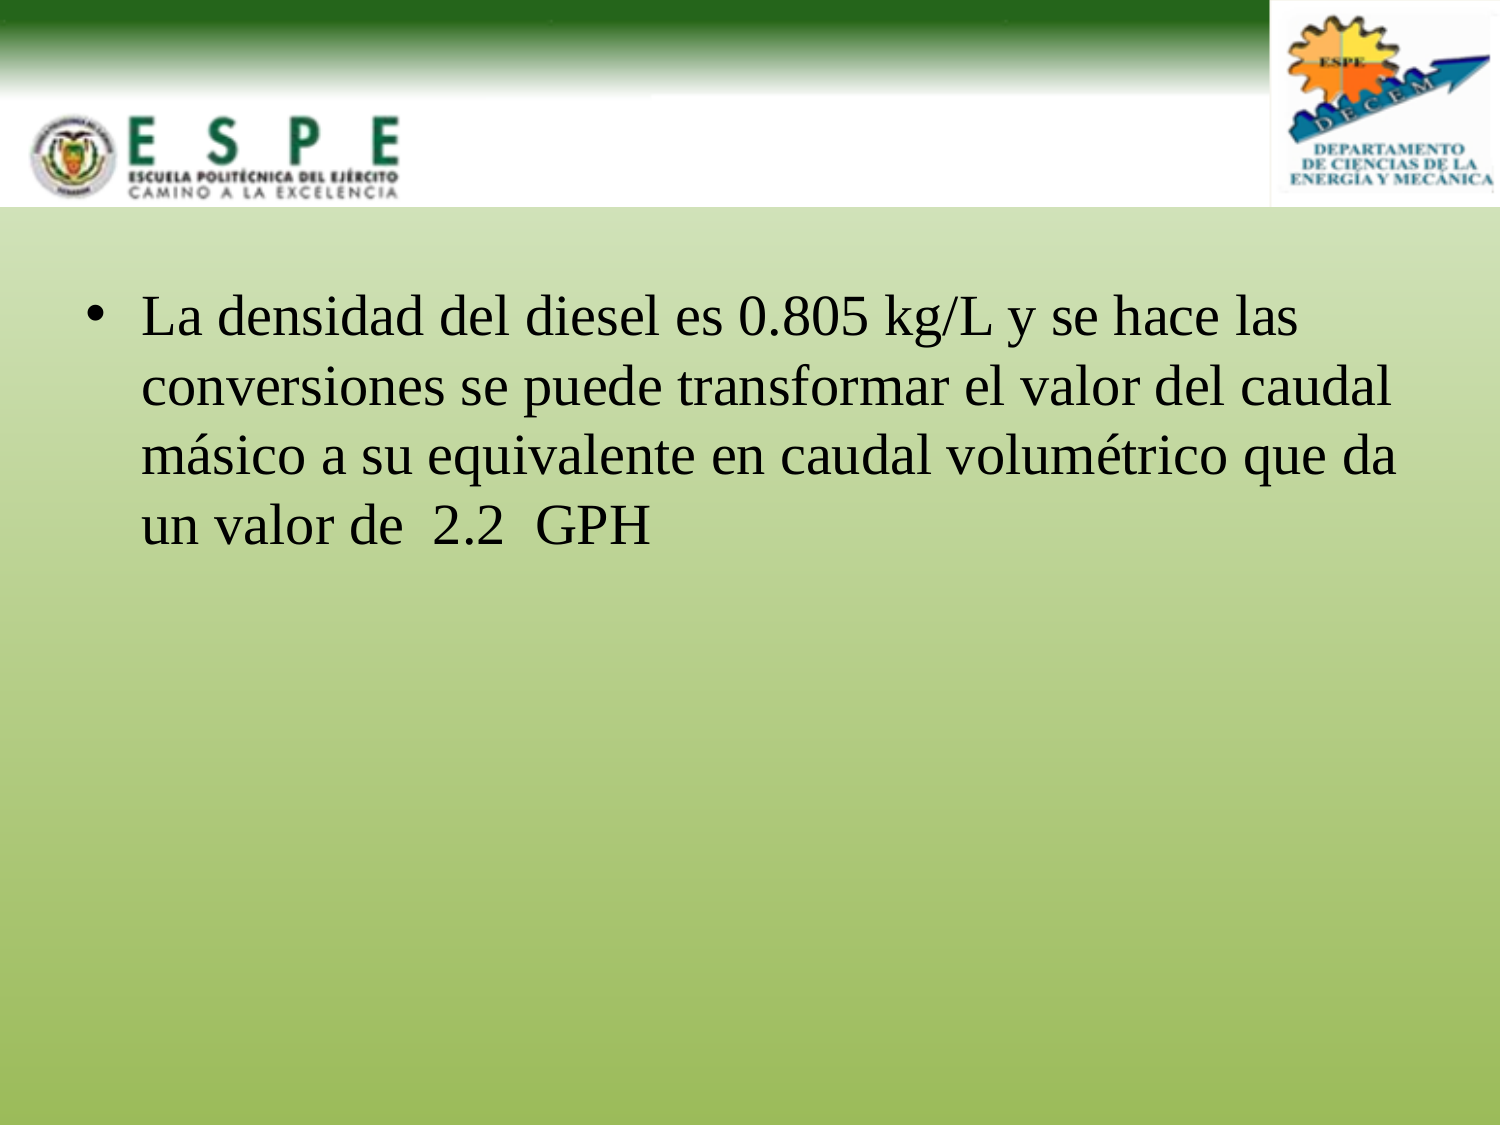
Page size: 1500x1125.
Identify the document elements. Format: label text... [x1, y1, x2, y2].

picture [0, 0, 1500, 207]
list La densidad del diesel es 0.805 kg/L y se hace las conversiones se puede transformar el valor del caudal másico a su equivalente en caudal volumétrico que da un valor de 2.2 GPH [70, 269, 1421, 734]
